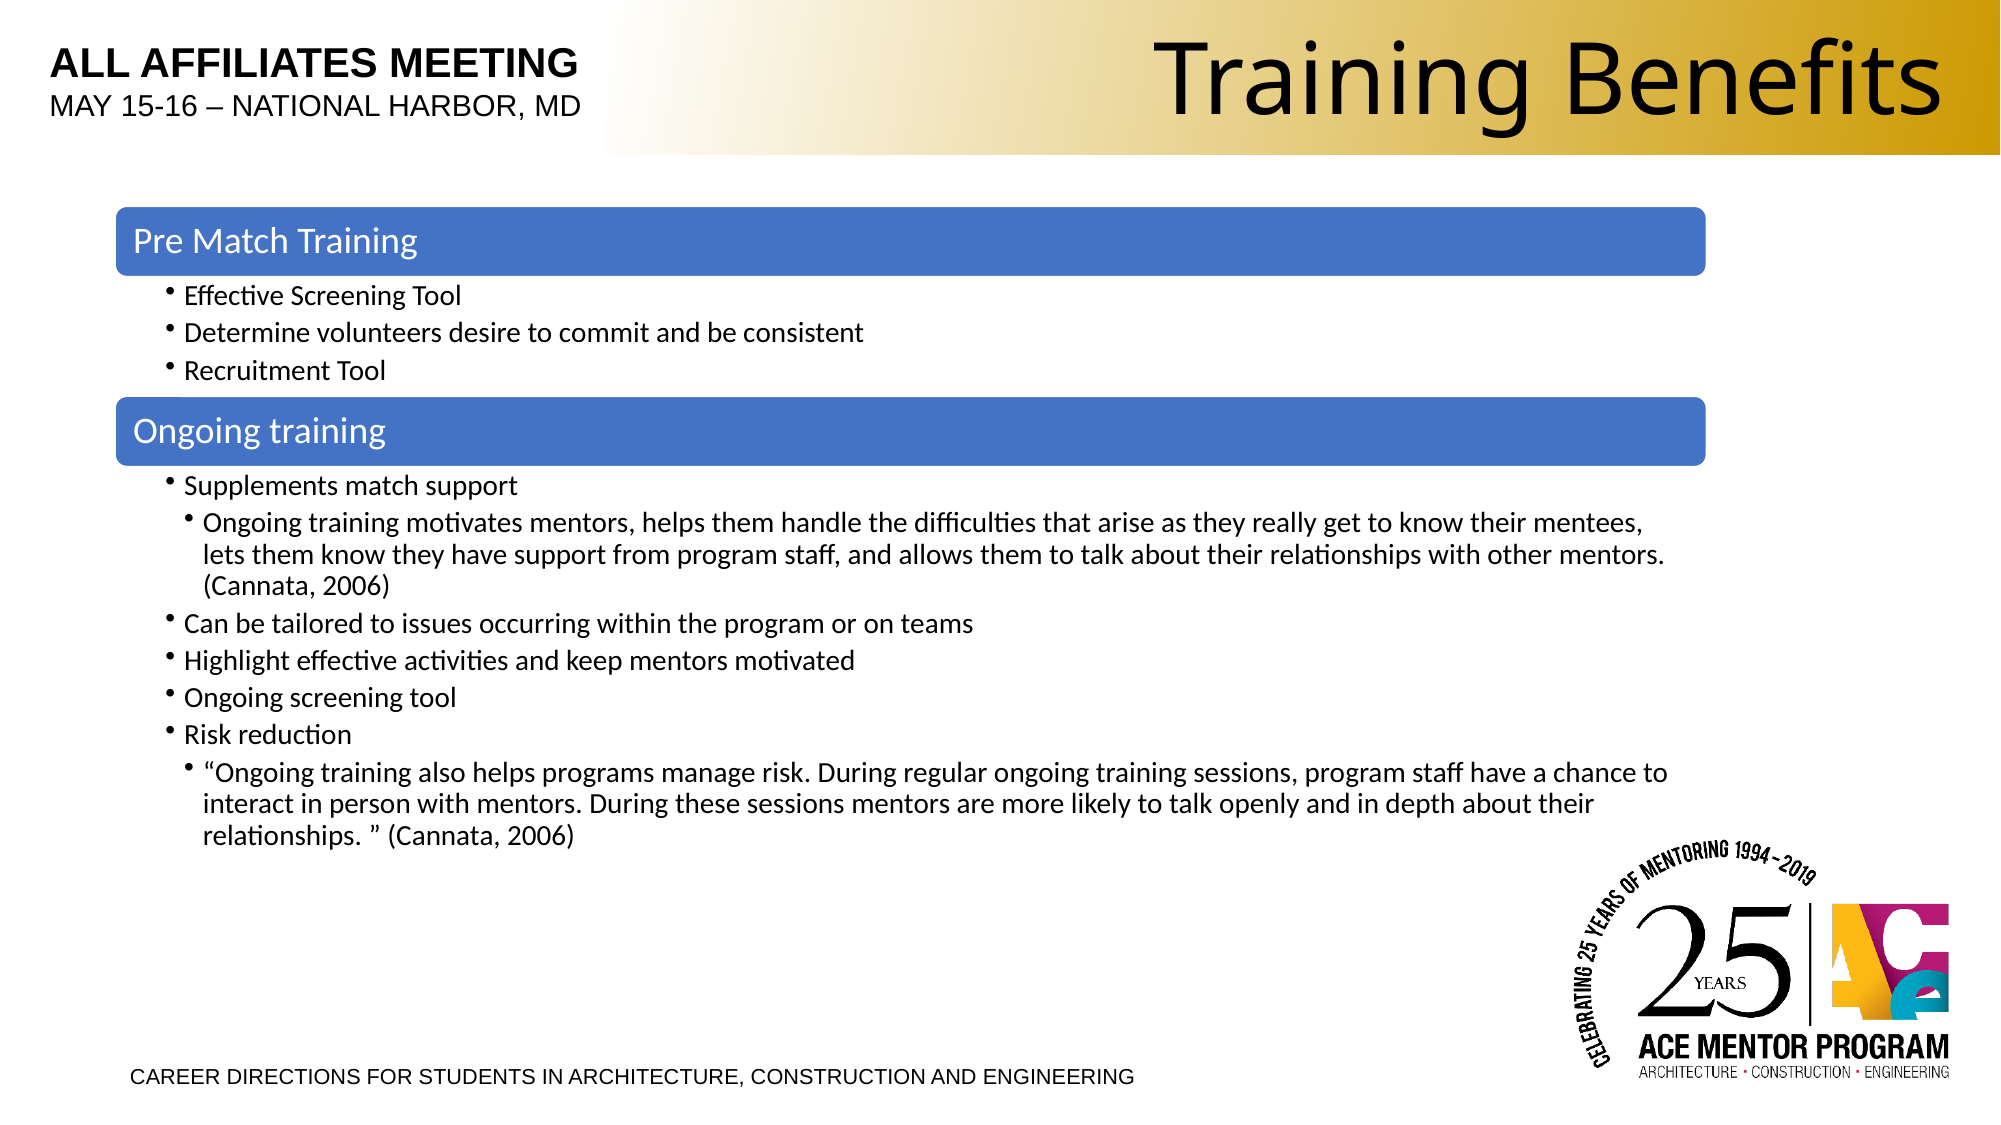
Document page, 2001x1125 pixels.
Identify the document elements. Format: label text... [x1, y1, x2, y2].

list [114, 195, 1707, 881]
picture [1559, 824, 1966, 1096]
text_box Training Benefits [988, 7, 1961, 142]
